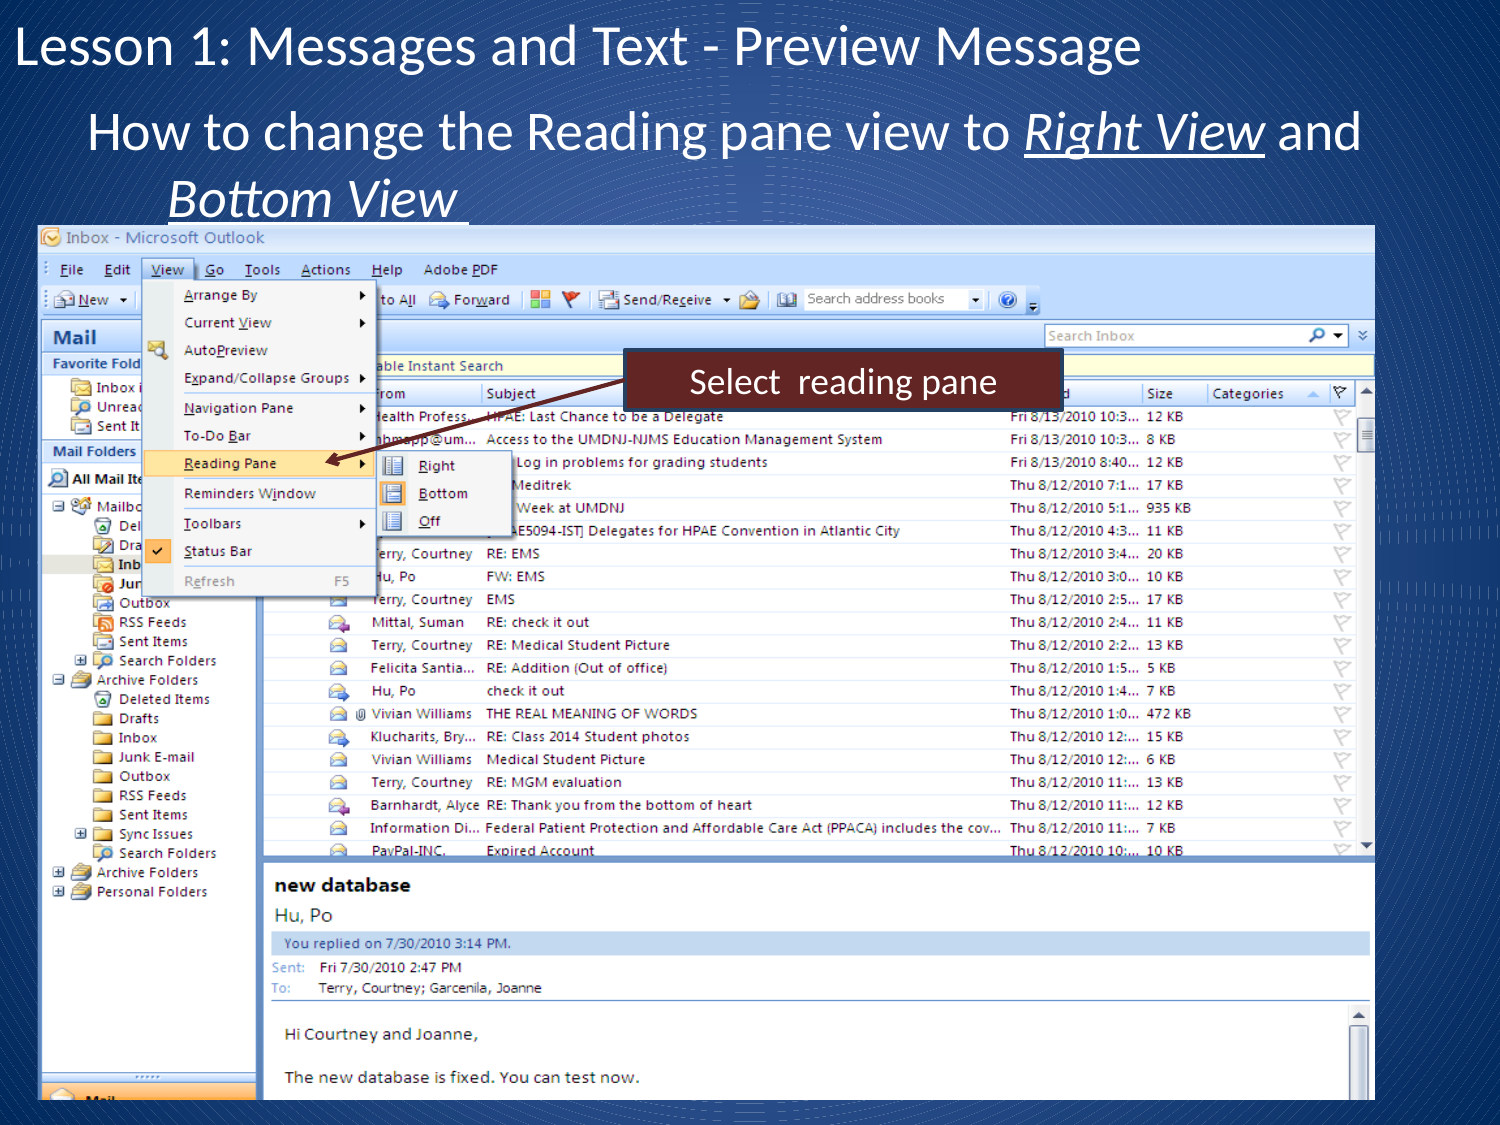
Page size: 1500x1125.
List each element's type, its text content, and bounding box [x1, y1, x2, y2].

text_box Lesson 1: Messages and Text - Preview Message [0, 0, 1500, 85]
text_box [324, 379, 626, 463]
list How to change the Reading pane view to Right View and Bottom View [0, 87, 1500, 238]
picture [37, 224, 1376, 1101]
